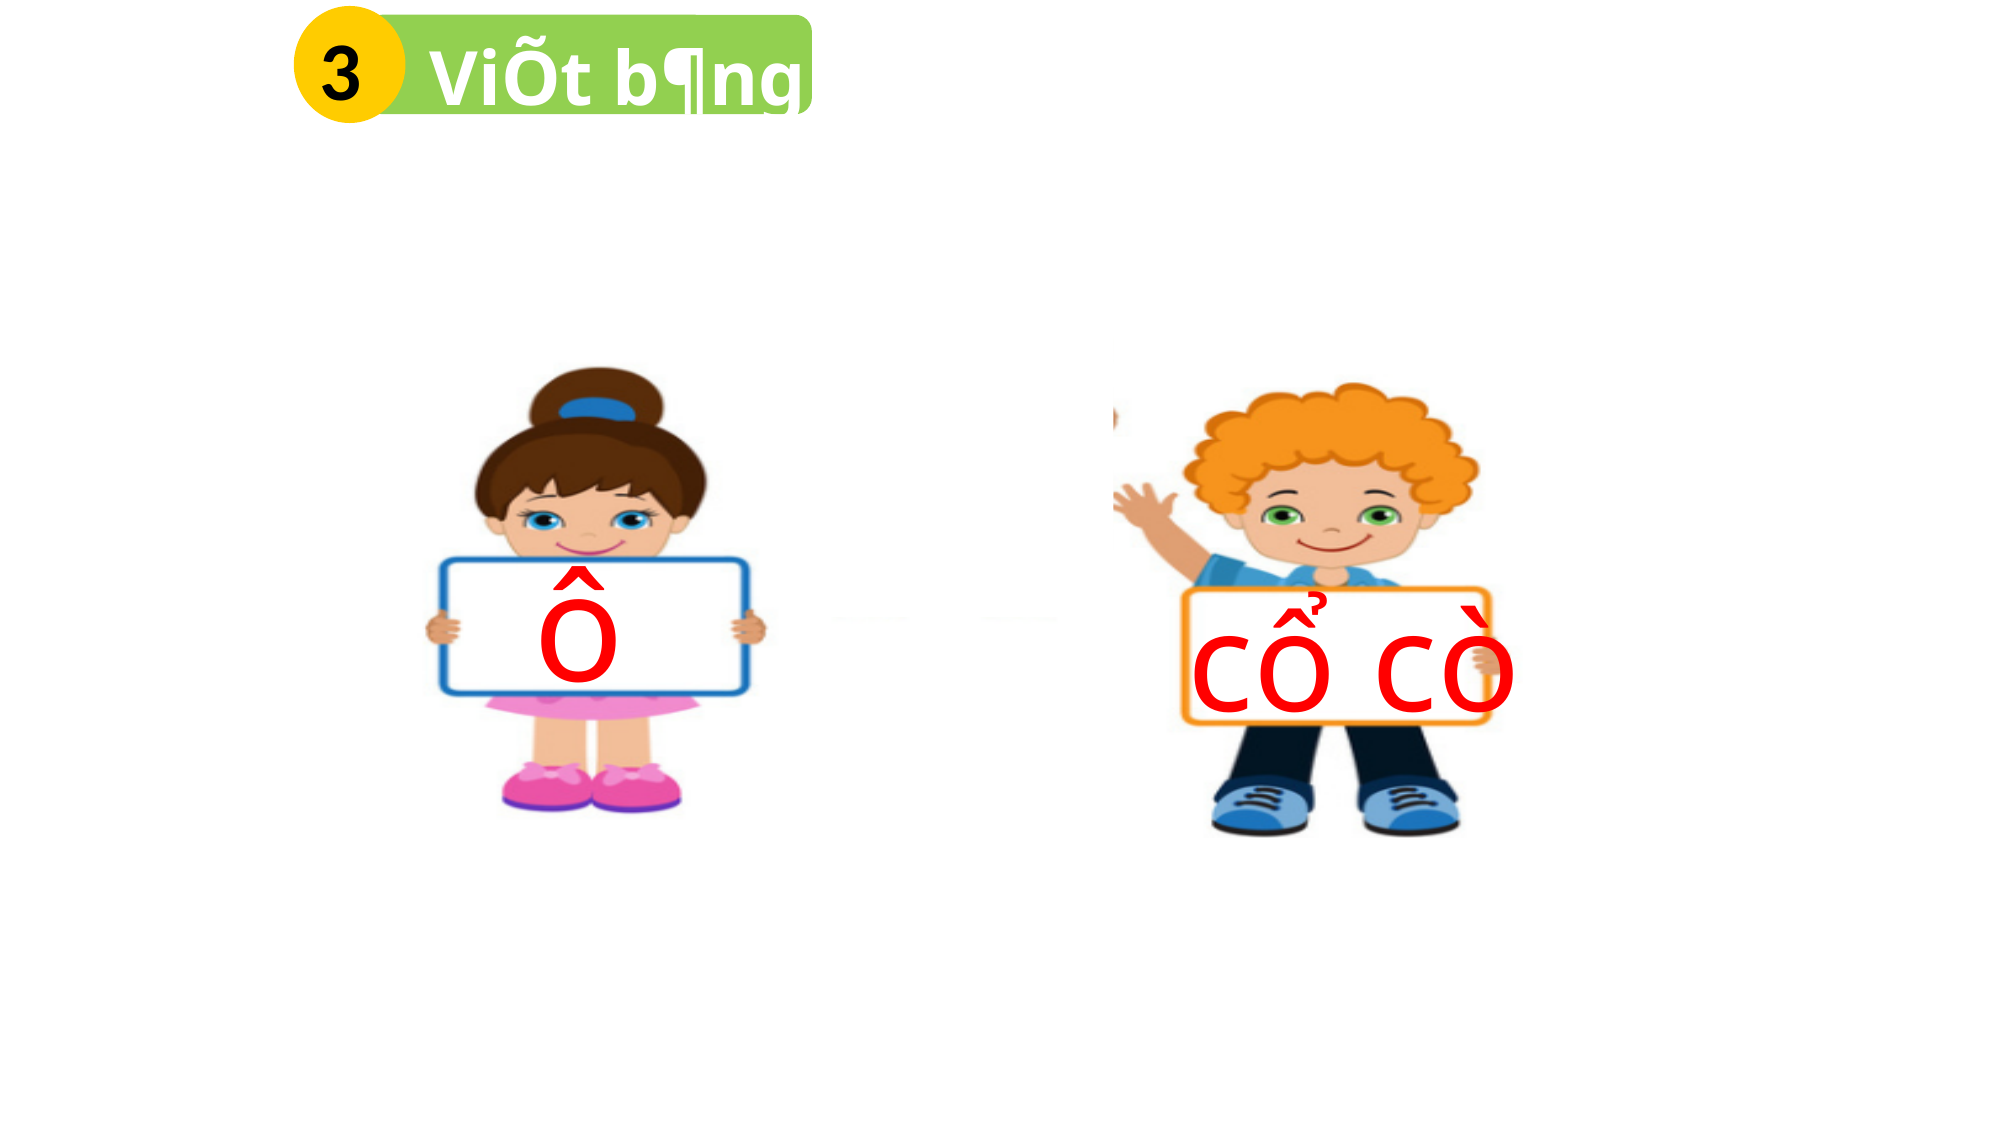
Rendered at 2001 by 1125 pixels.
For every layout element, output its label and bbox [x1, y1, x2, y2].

text_box [387, 115, 1551, 838]
text_box [293, 39, 299, 90]
text_box [304, 9, 874, 130]
